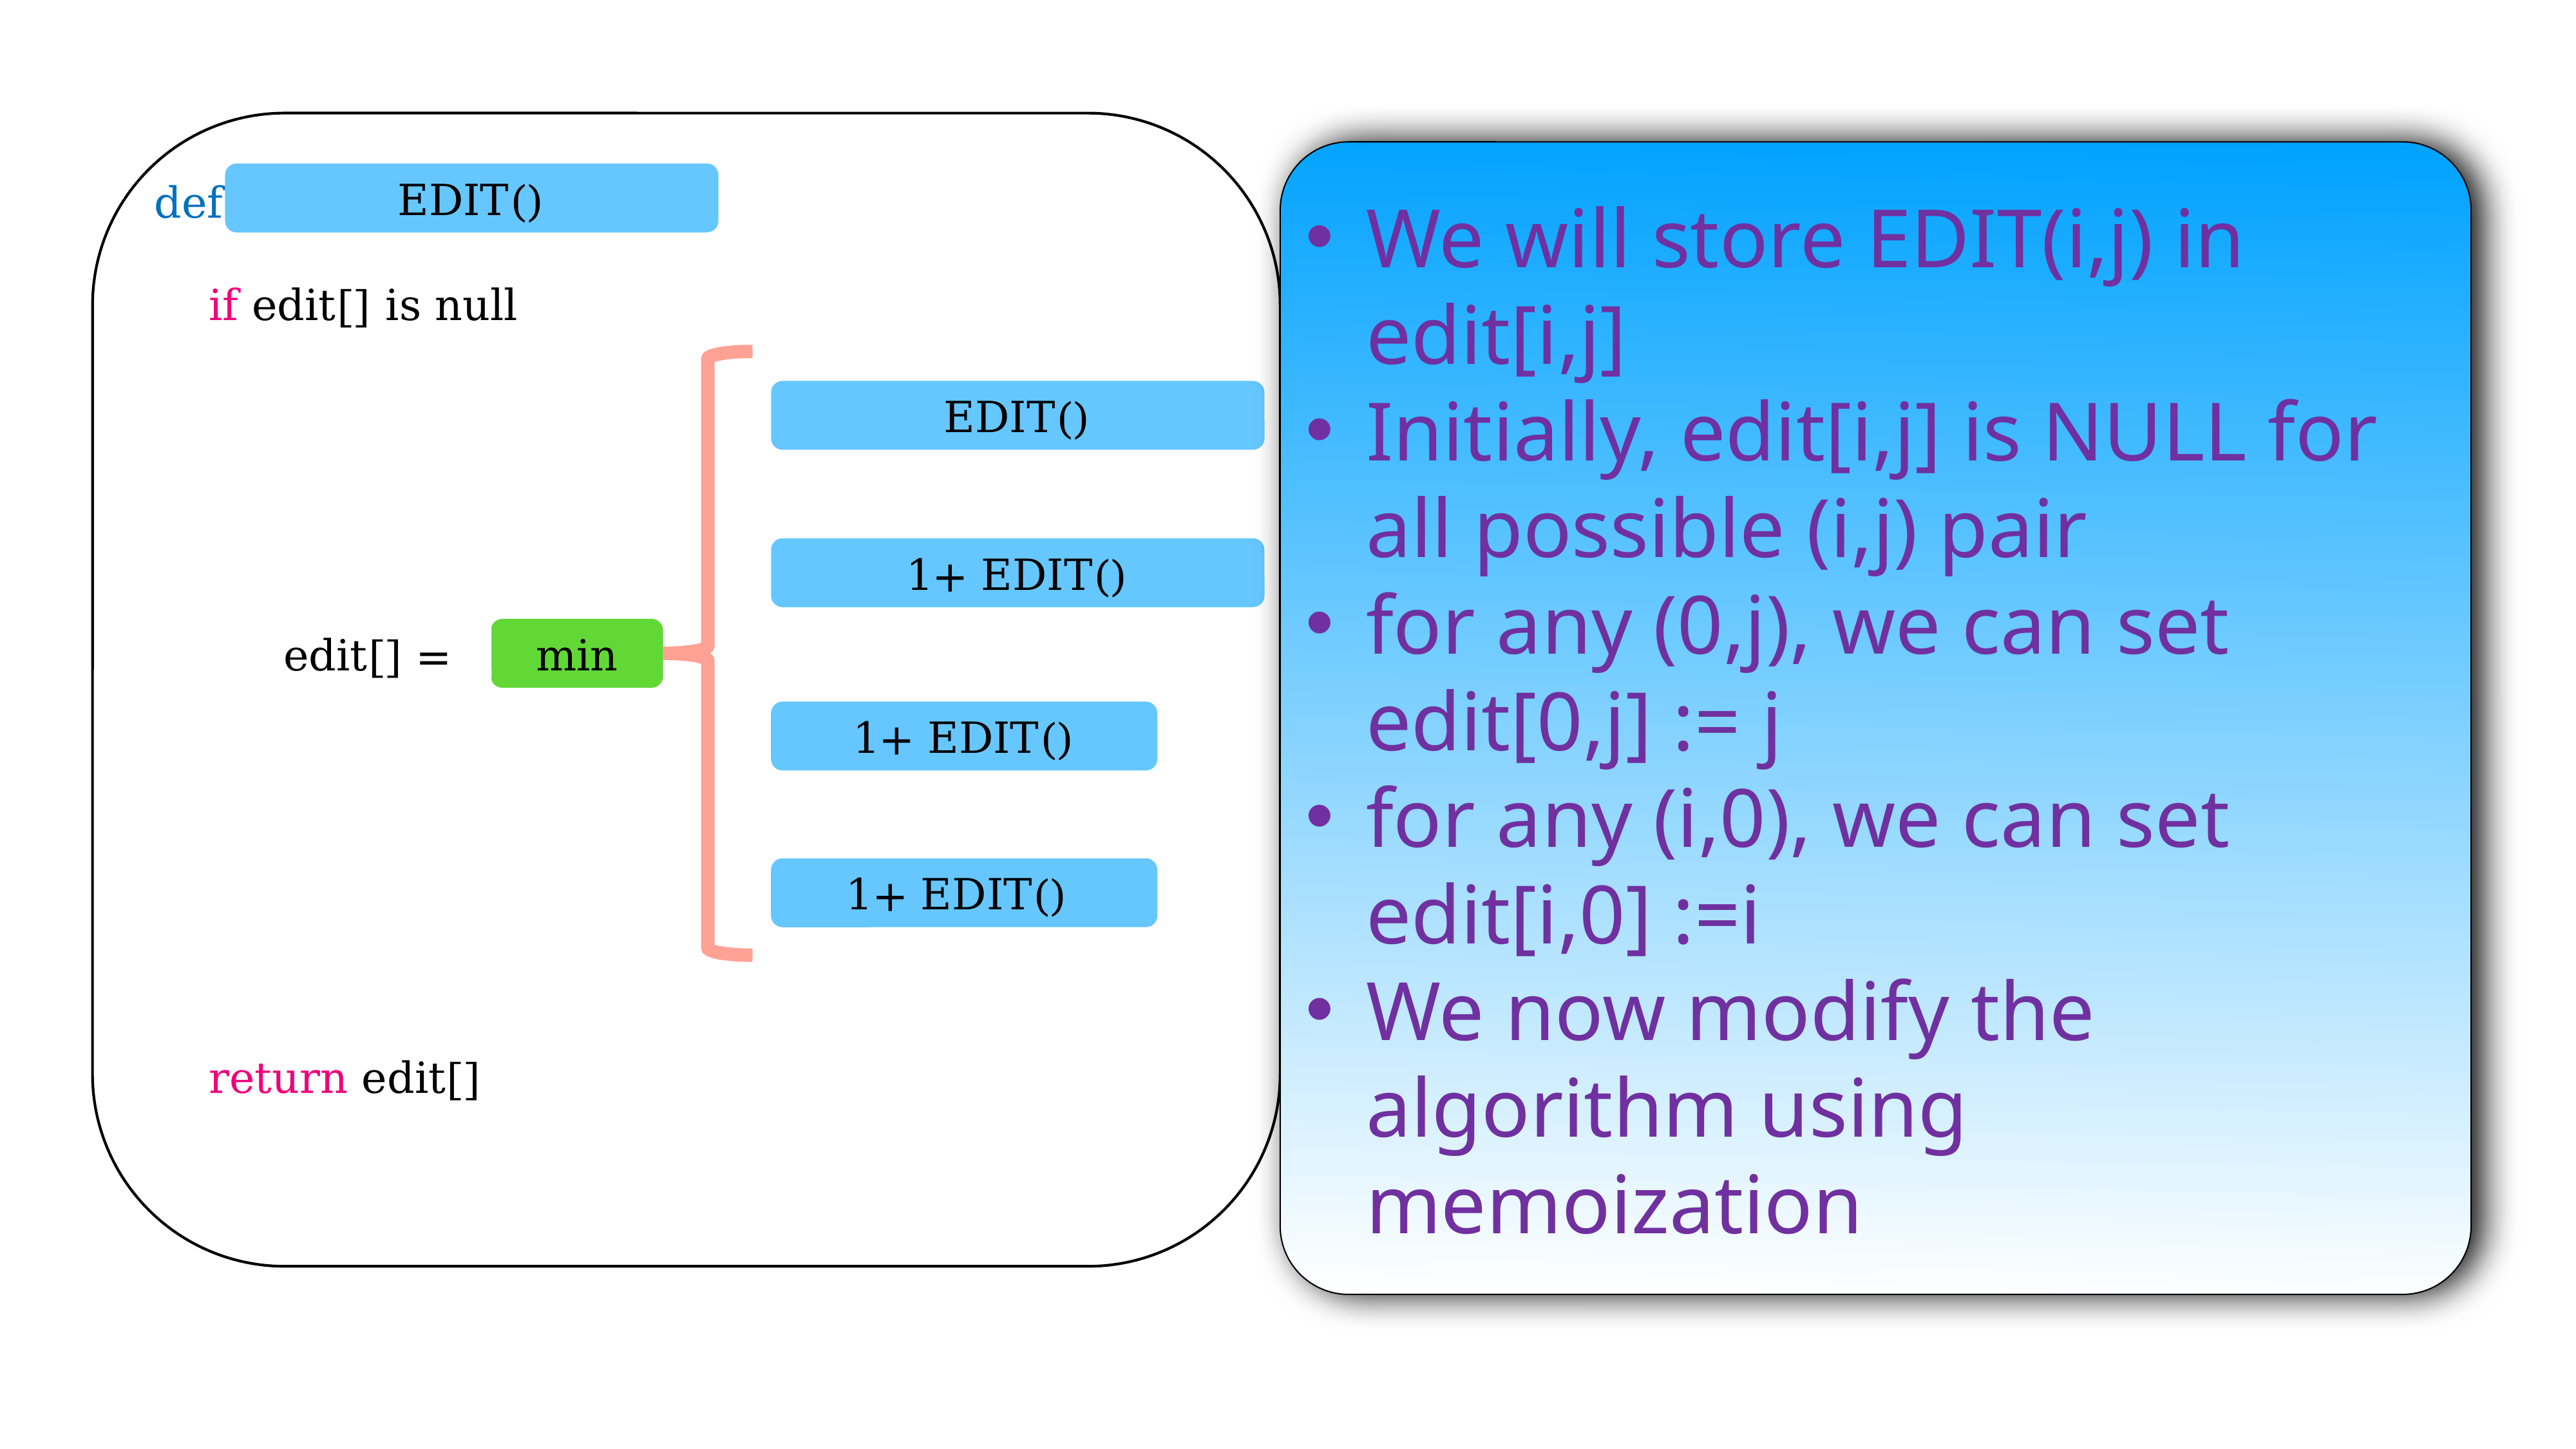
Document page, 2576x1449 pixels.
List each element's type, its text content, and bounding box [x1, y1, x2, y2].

text_box [663, 351, 753, 956]
text_box min [491, 618, 663, 688]
text_box We will store EDIT(i,j) in edit[i,j] Initially, edit[i,j] is NULL for all possible (i,j) pair for any (0,j), we can set edit[0,j] := j for any (i,0), we can set edit[i,0] :=i We now modify the algorithm using memoization [1280, 142, 2472, 1294]
